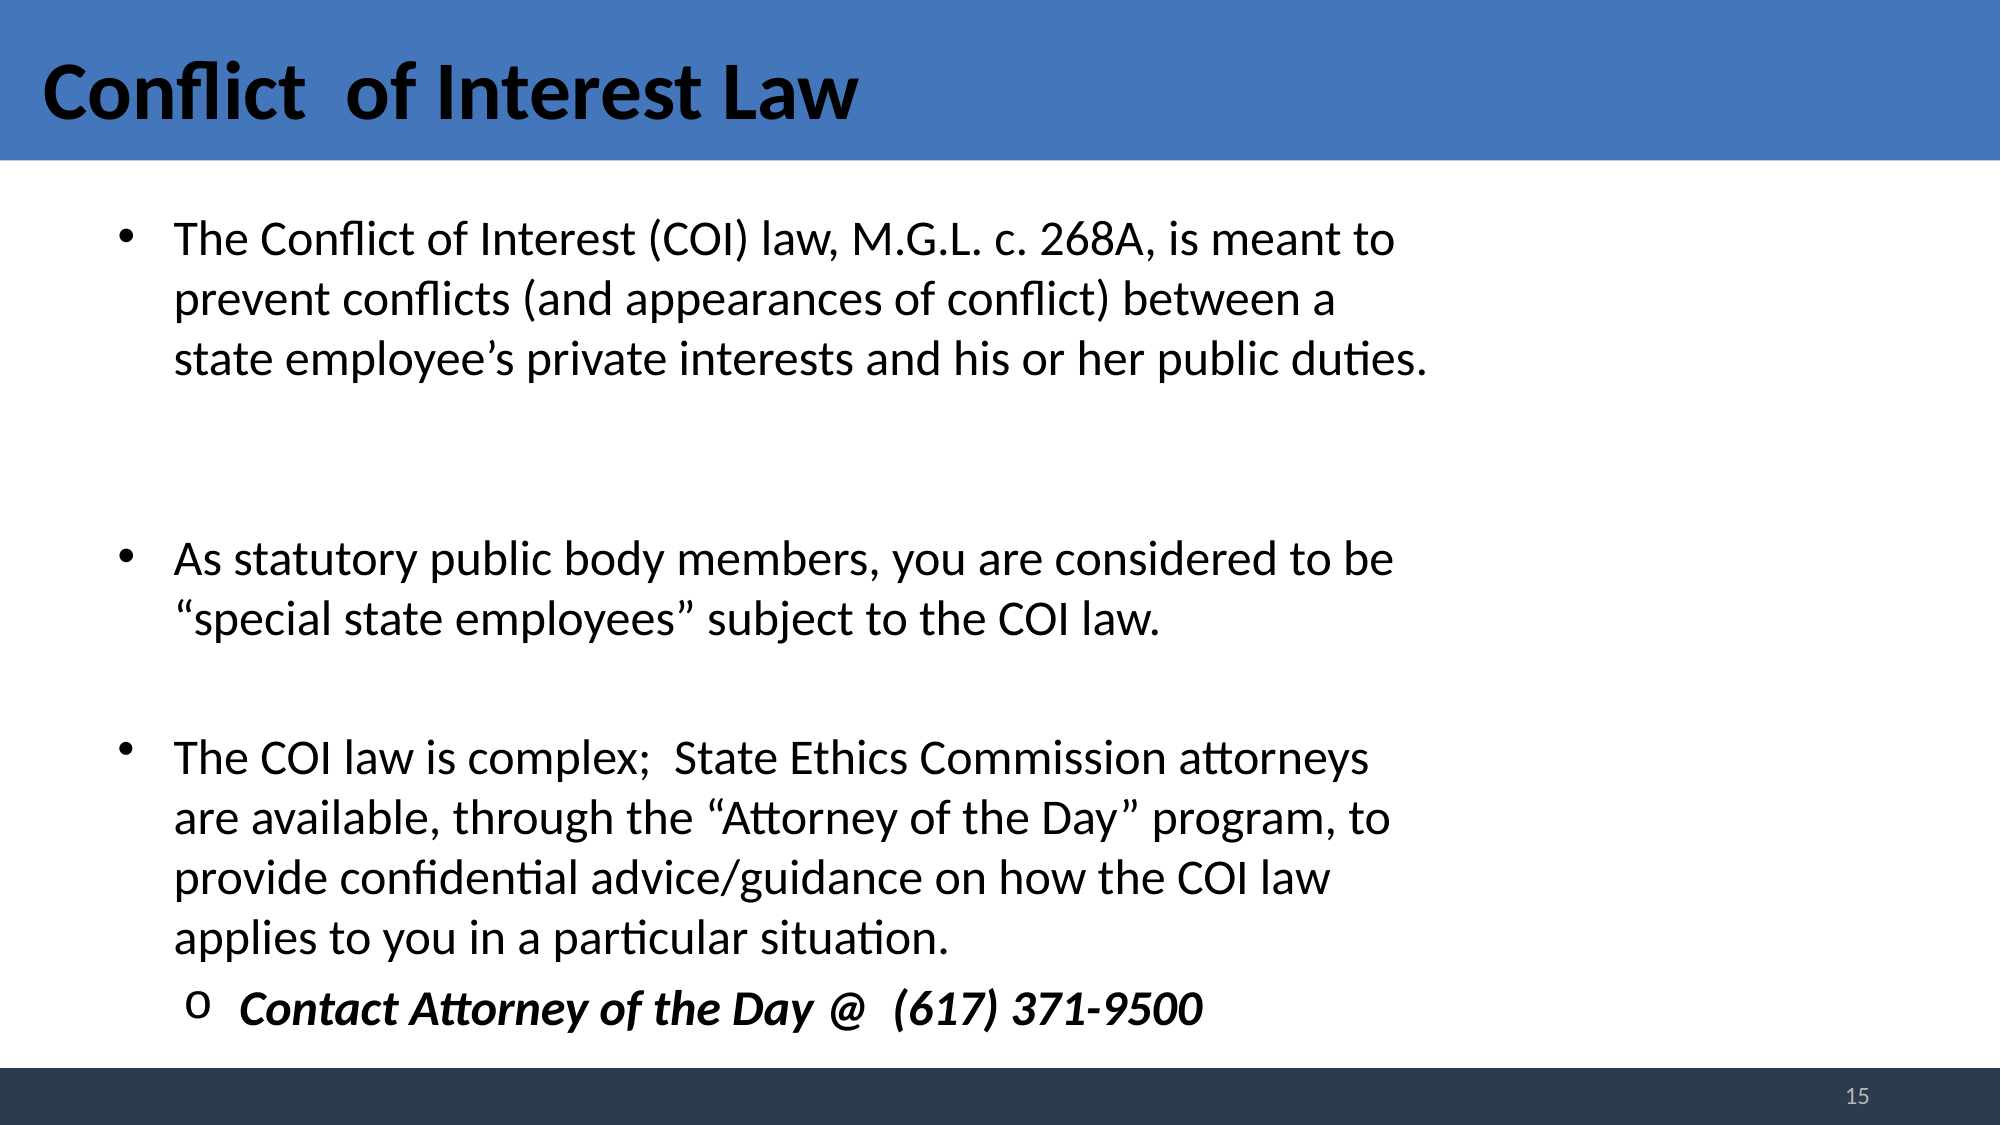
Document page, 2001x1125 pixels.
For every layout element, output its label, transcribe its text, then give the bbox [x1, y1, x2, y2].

slide_number 15 [1436, 1065, 1886, 1125]
list The Conflict of Interest (COI) law, M.G.L. c. 268A, is meant to prevent conflicts (and appearances of conflict) between a state employee’s private interests and his or her public duties. As statutory public body members, you are considered to be “special state employees” subject to the COI law. The COI law is complex; State Ethics Commission attorneys are available, through the “Attorney of the Day” program, to provide confidential advice/guidance on how the COI law applies to you in a particular situation. Contact Attorney of the Day @ (617) 371-9500 [102, 197, 1453, 1025]
title Conflict of Interest Law [28, 28, 1720, 145]
